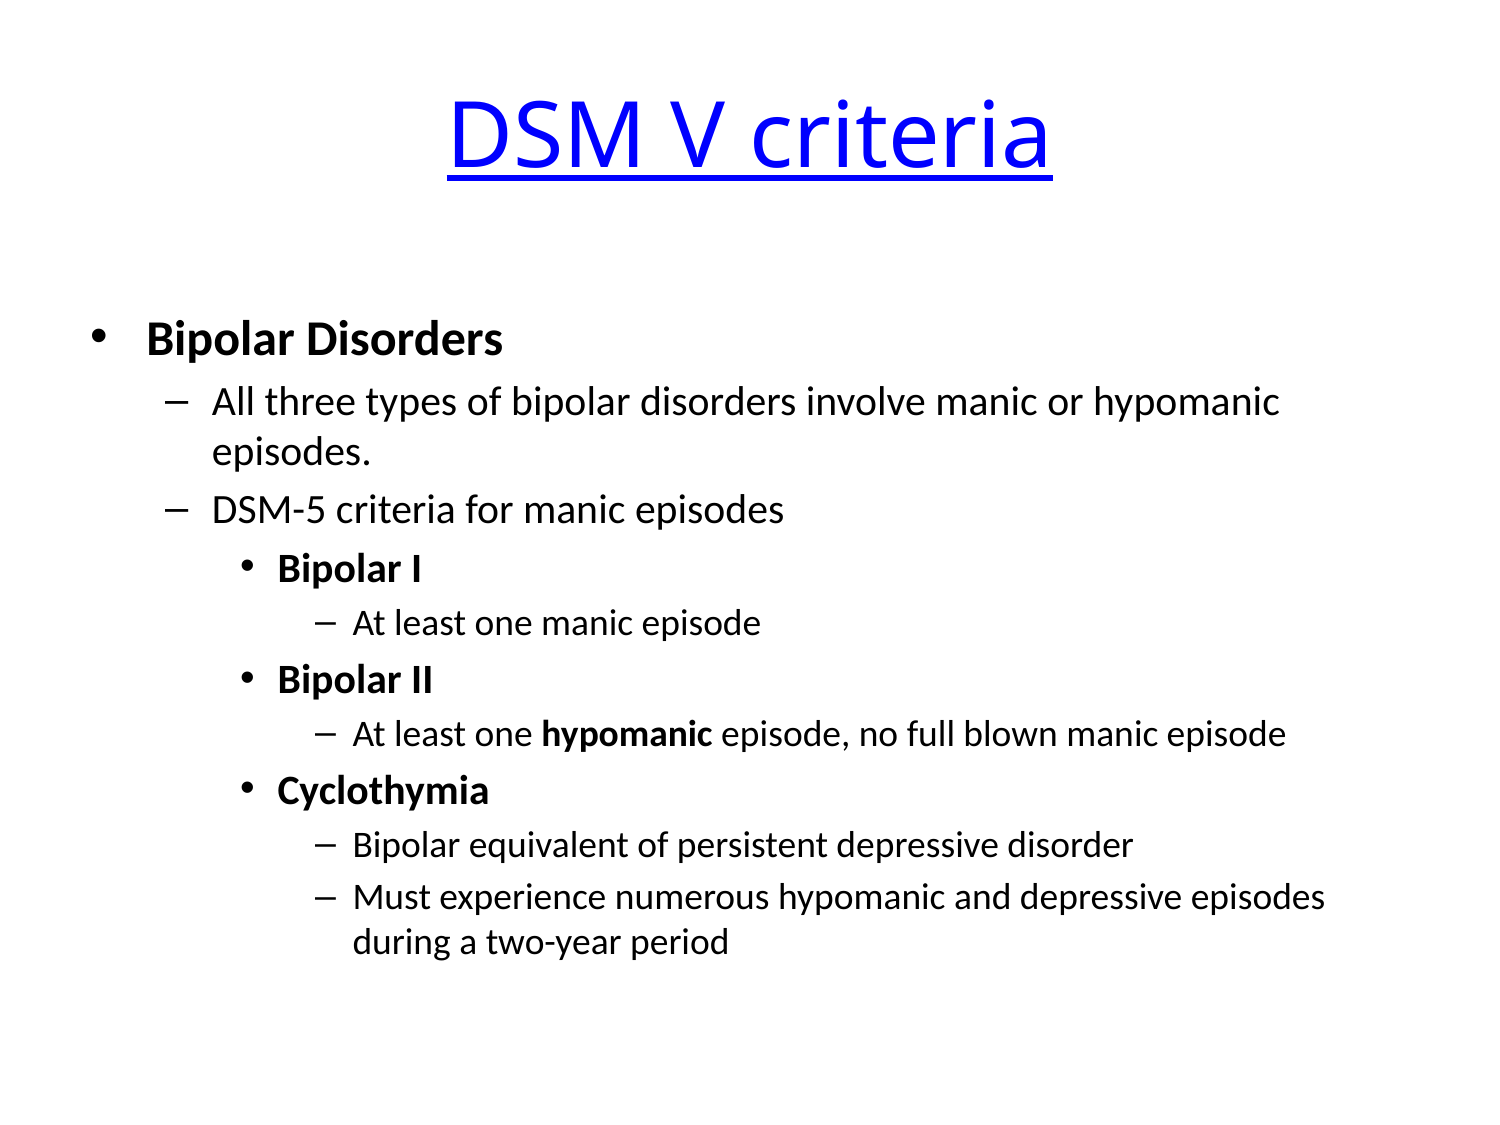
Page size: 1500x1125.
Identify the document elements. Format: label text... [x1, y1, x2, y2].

list Bipolar Disorders All three types of bipolar disorders involve manic or hypomanic episodes. DSM-5 criteria for manic episodes Bipolar I At least one manic episode Bipolar II At least one hypomanic episode, no full blown manic episode Cyclothymia Bipolar equivalent of persistent depressive disorder Must experience numerous hypomanic and depressive episodes during a two-year period [75, 297, 1425, 1084]
title DSM V criteria [75, 45, 1425, 233]
